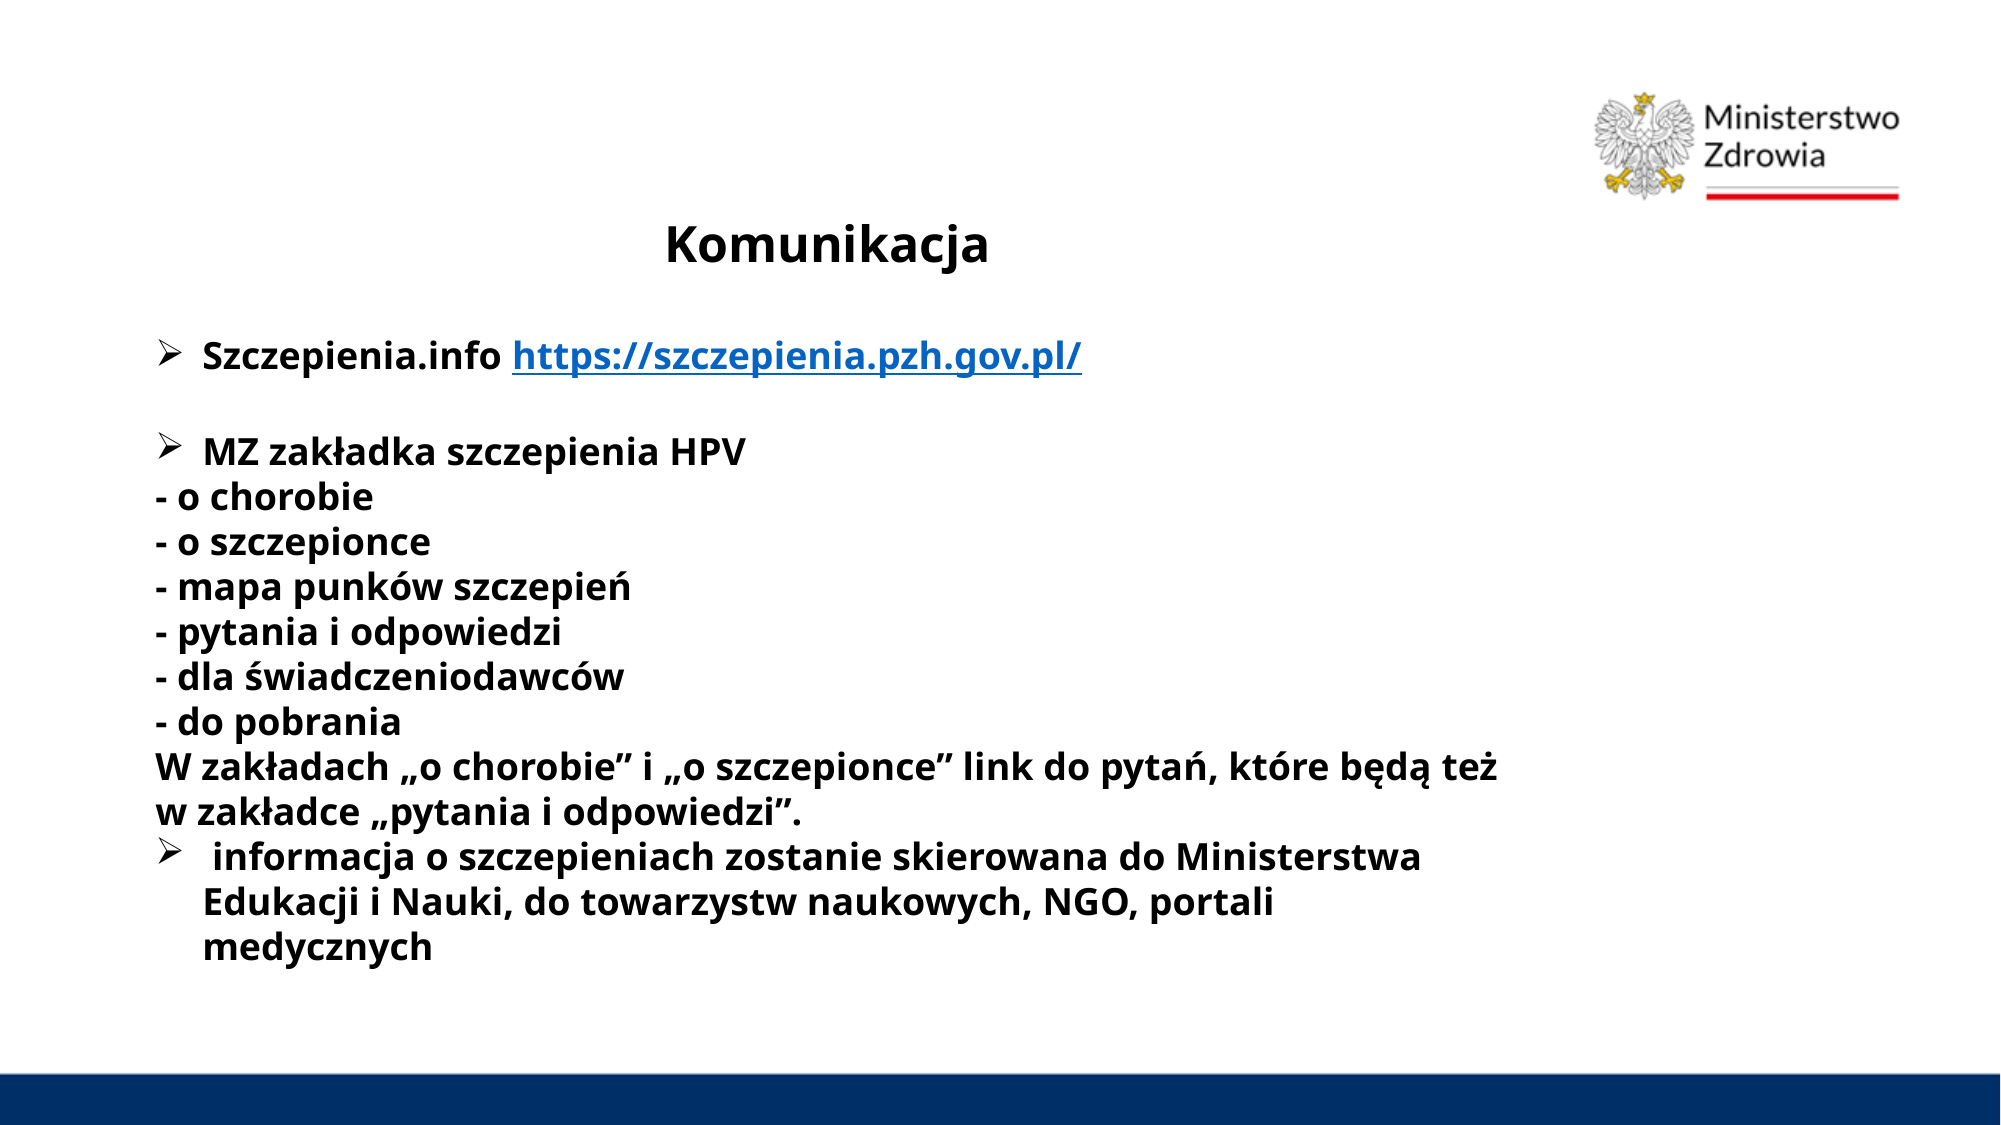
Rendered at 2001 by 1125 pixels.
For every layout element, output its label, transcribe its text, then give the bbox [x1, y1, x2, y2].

picture [0, 0, 2001, 1125]
text_box Komunikacja Szczepienia.info https://szczepienia.pzh.gov.pl/ MZ zakładka szczepienia HPV - o chorobie - o szczepionce - mapa punków szczepień - pytania i odpowiedzi - dla świadczeniodawców - do pobrania W zakładach „o chorobie” i „o szczepionce” link do pytań, które będą też w zakładce „pytania i odpowiedzi”. informacja o szczepieniach zostanie skierowana do Ministerstwa Edukacji i Nauki, do towarzystw naukowych, NGO, portali medycznych [140, 204, 1514, 1125]
